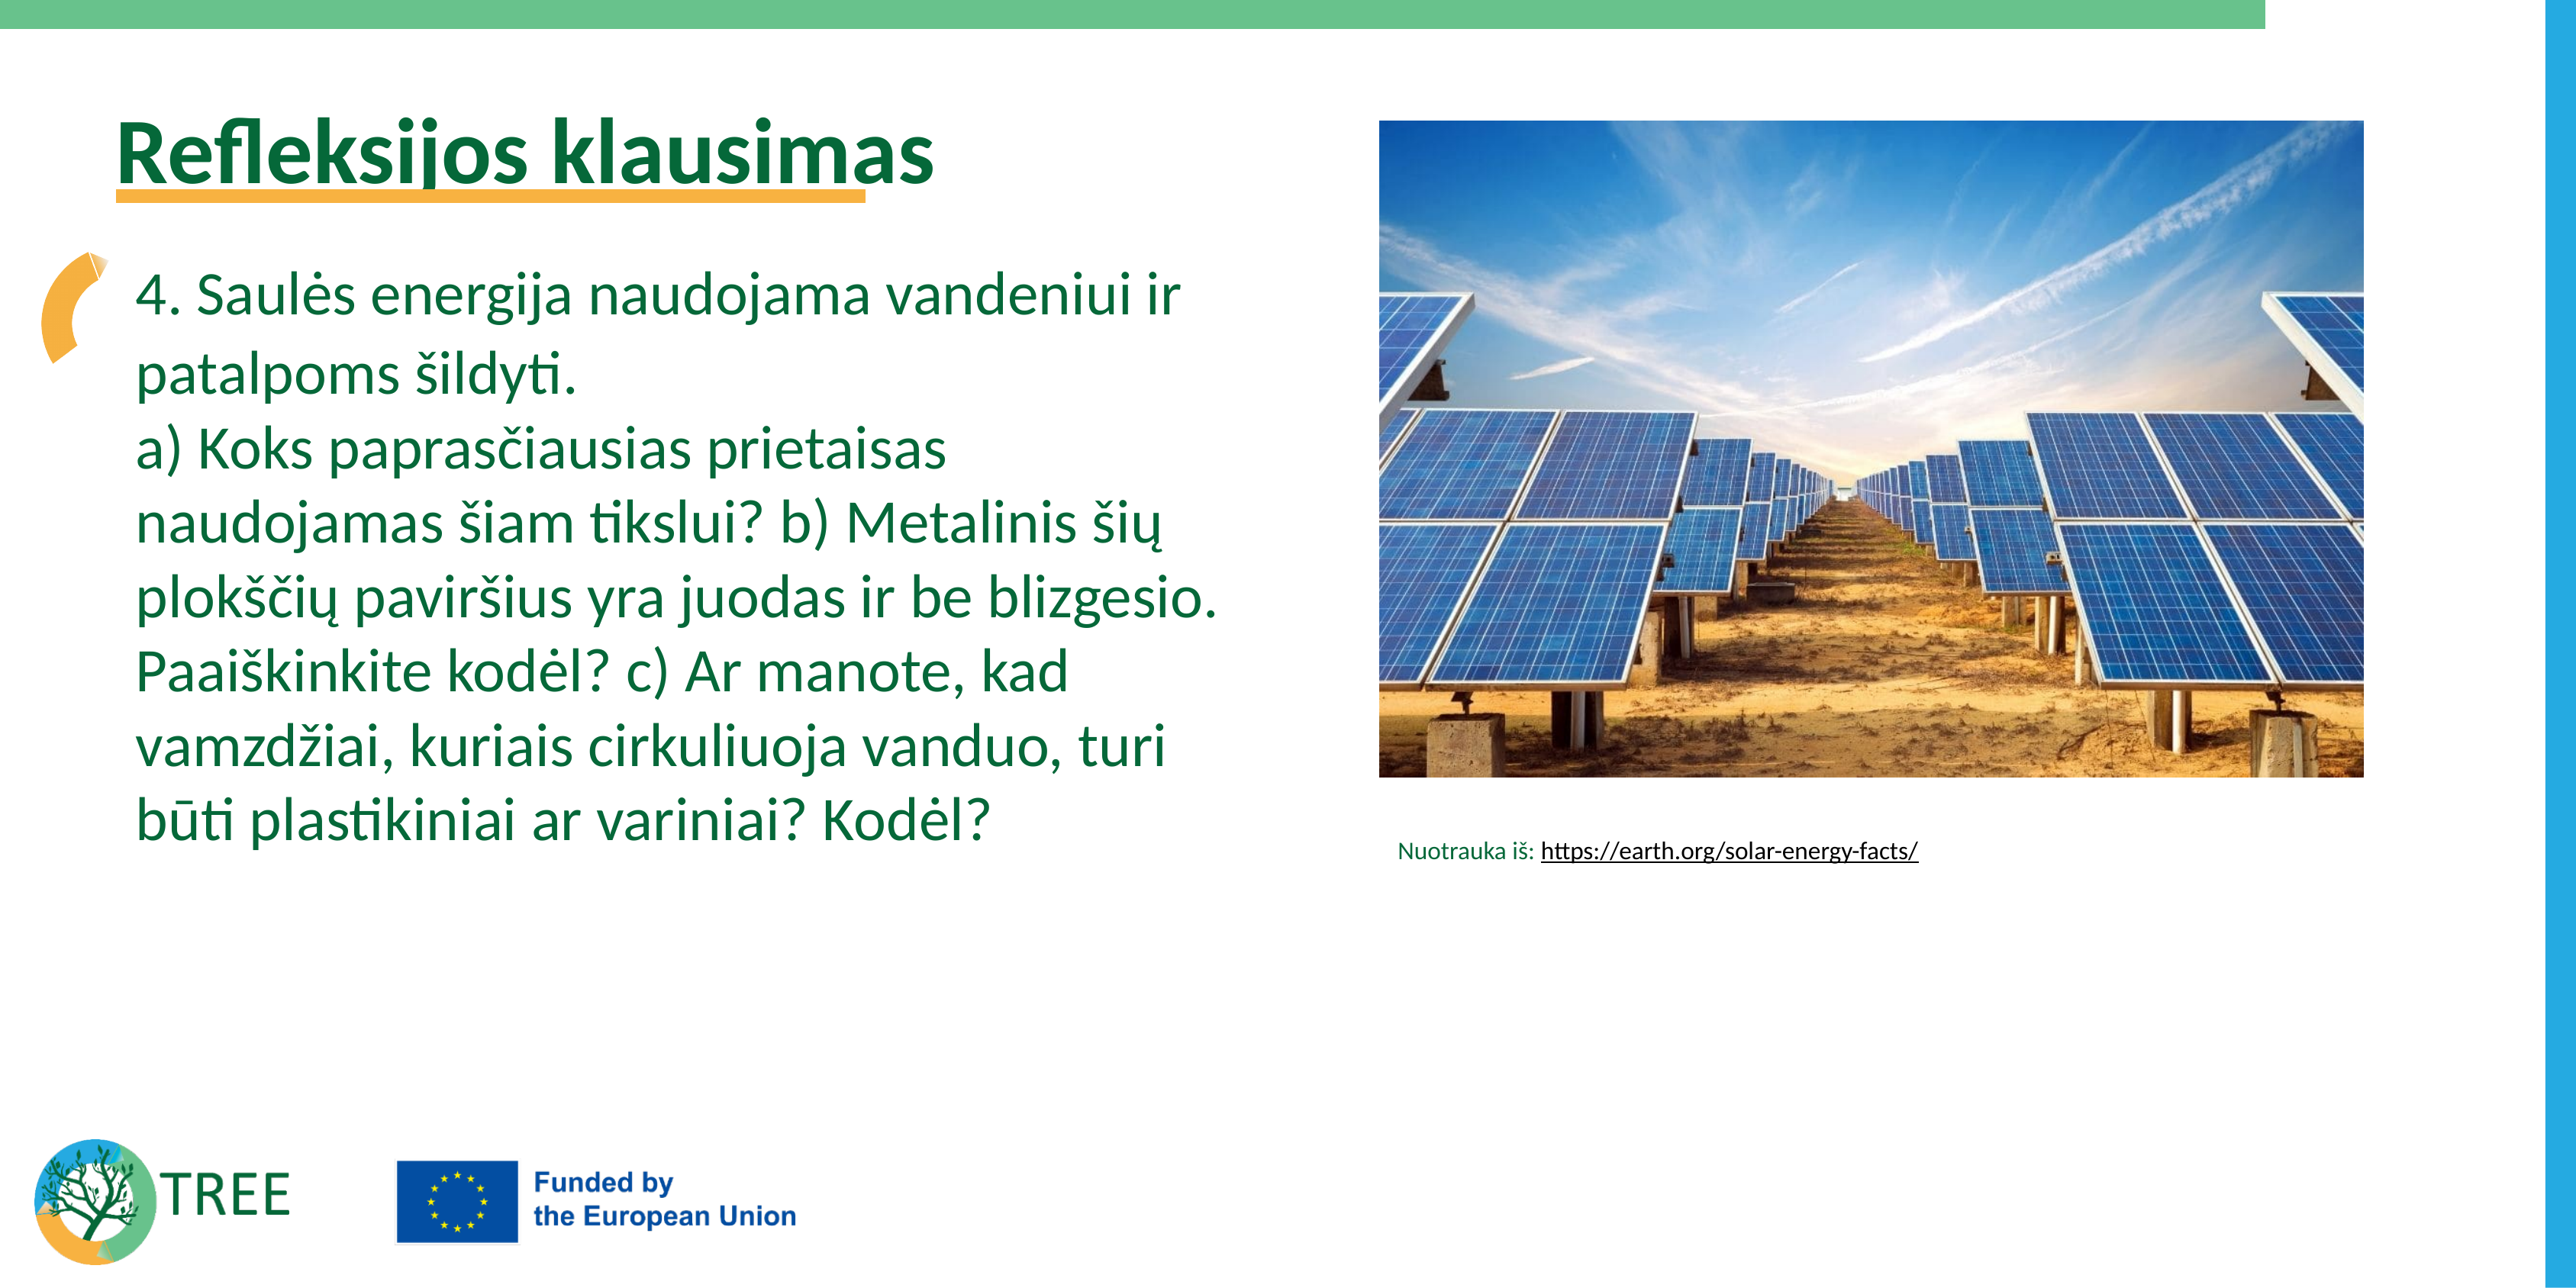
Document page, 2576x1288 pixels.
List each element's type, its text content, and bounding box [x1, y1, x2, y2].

text_box Refleksijos klausimas [97, 80, 1056, 212]
picture [1378, 121, 2364, 778]
picture [0, 0, 2265, 29]
picture [392, 1156, 827, 1248]
picture [41, 252, 109, 365]
picture [34, 1139, 289, 1265]
text_box 4. Saulės energija naudojama vandeniui ir patalpoms šildyti. a) Koks paprasčiausias prietaisas naudojamas šiam tikslui? b) Metalinis šių plokščių paviršius yra juodas ir be blizgesio. Paaiškinkite kodėl? c) Ar manote, kad vamzdžiai, kuriais cirkuliuoja vanduo, turi būti plastikiniai ar variniai? Kodėl? [117, 238, 1255, 863]
text_box Nuotrauka iš: https://earth.org/solar-energy-facts/ [1379, 804, 2487, 886]
text_box [117, 190, 865, 202]
text_box [2545, 0, 2576, 1288]
